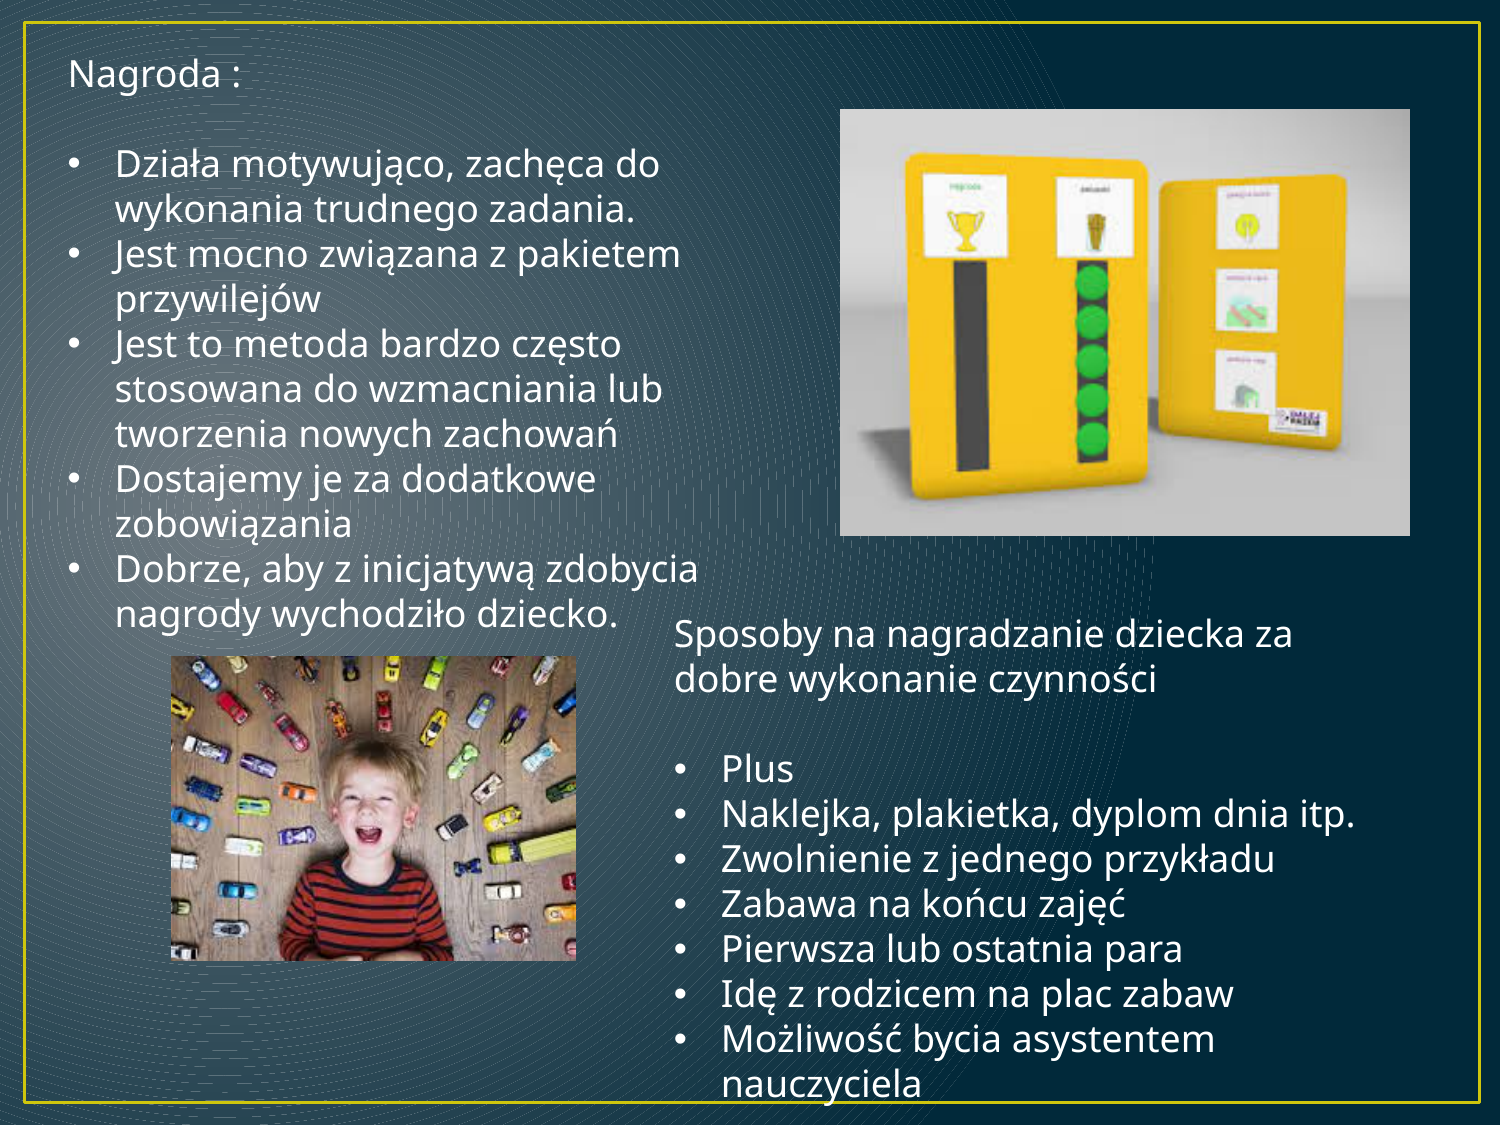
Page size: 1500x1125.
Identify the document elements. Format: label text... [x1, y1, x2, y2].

picture [840, 103, 1409, 537]
picture [170, 656, 577, 961]
text_box Nagroda : Działa motywująco, zachęca do wykonania trudnego zadania. Jest mocno związana z pakietem przywilejów Jest to metoda bardzo często stosowana do wzmacniania lub tworzenia nowych zachowań Dostajemy je za dodatkowe zobowiązania Dobrze, aby z inicjatywą zdobycia nagrody wychodziło dziecko. [53, 42, 803, 643]
text_box Sposoby na nagradzanie dziecka za dobre wykonanie czynności Plus Naklejka, plakietka, dyplom dnia itp. Zwolnienie z jednego przykładu Zabawa na końcu zajęć Pierwsza lub ostatnia para Idę z rodzicem na plac zabaw Możliwość bycia asystentem nauczyciela [659, 603, 1410, 1113]
picture [1120, 541, 1127, 550]
